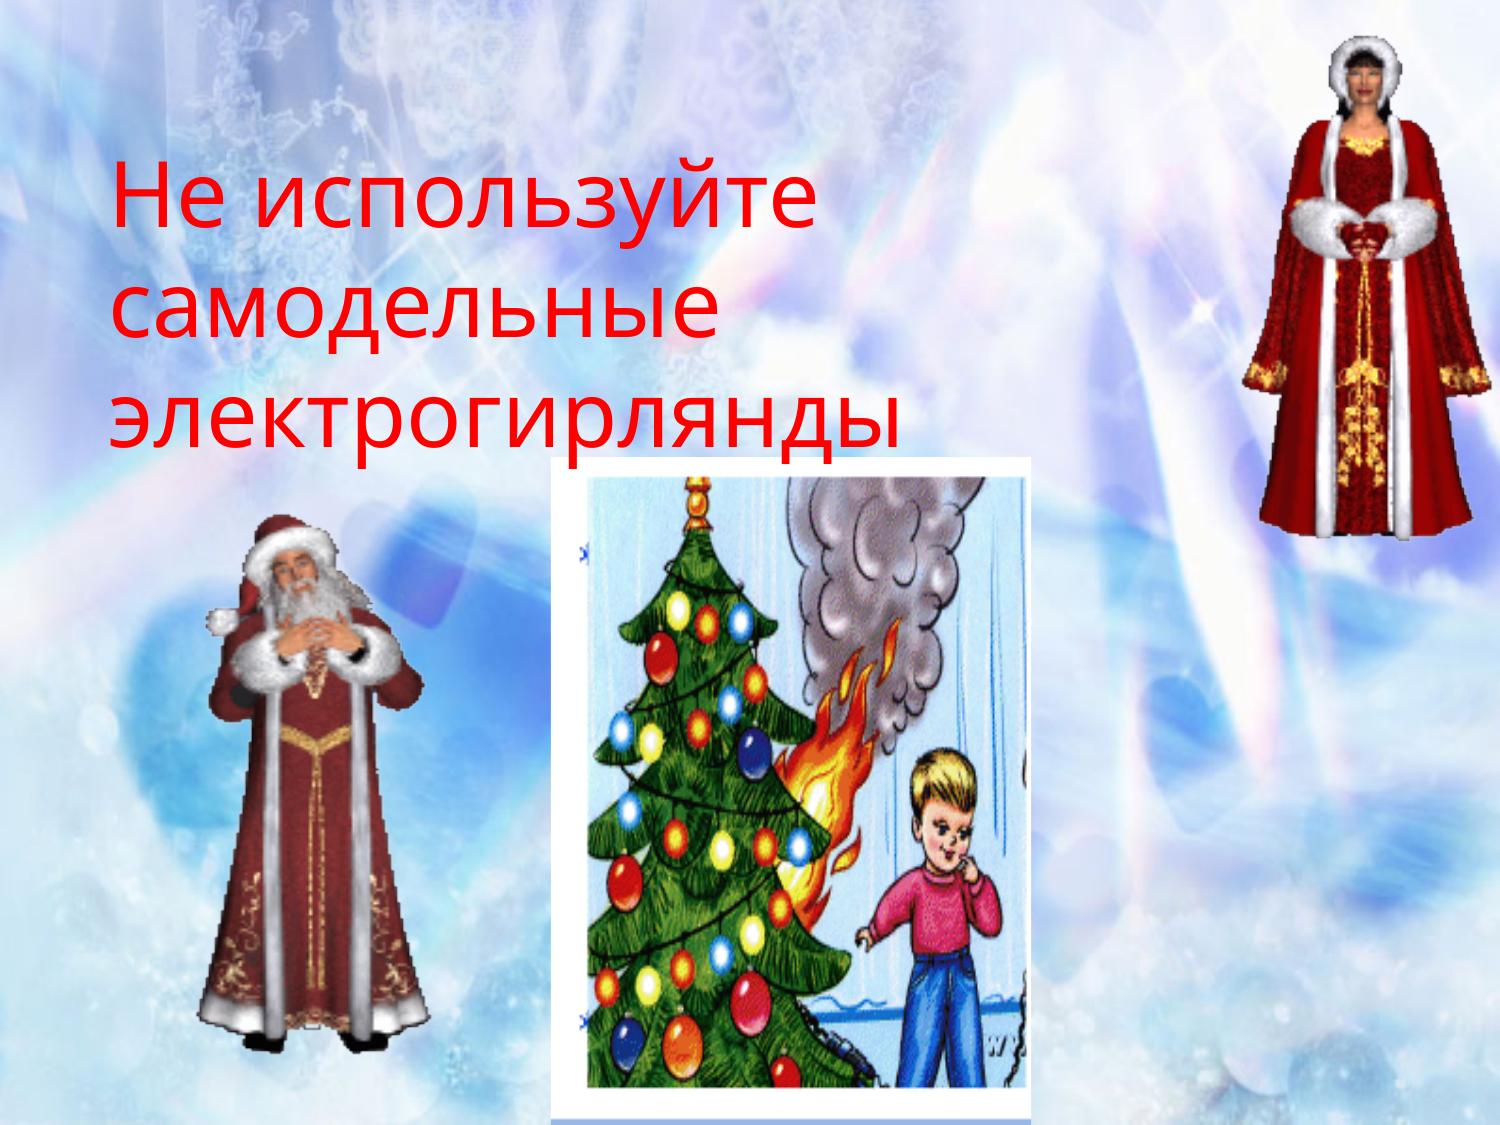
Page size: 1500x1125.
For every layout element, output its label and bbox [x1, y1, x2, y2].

picture [105, 480, 503, 1082]
list [0, 0, 1500, 1125]
picture [1148, 0, 1500, 577]
picture [550, 456, 1032, 1125]
